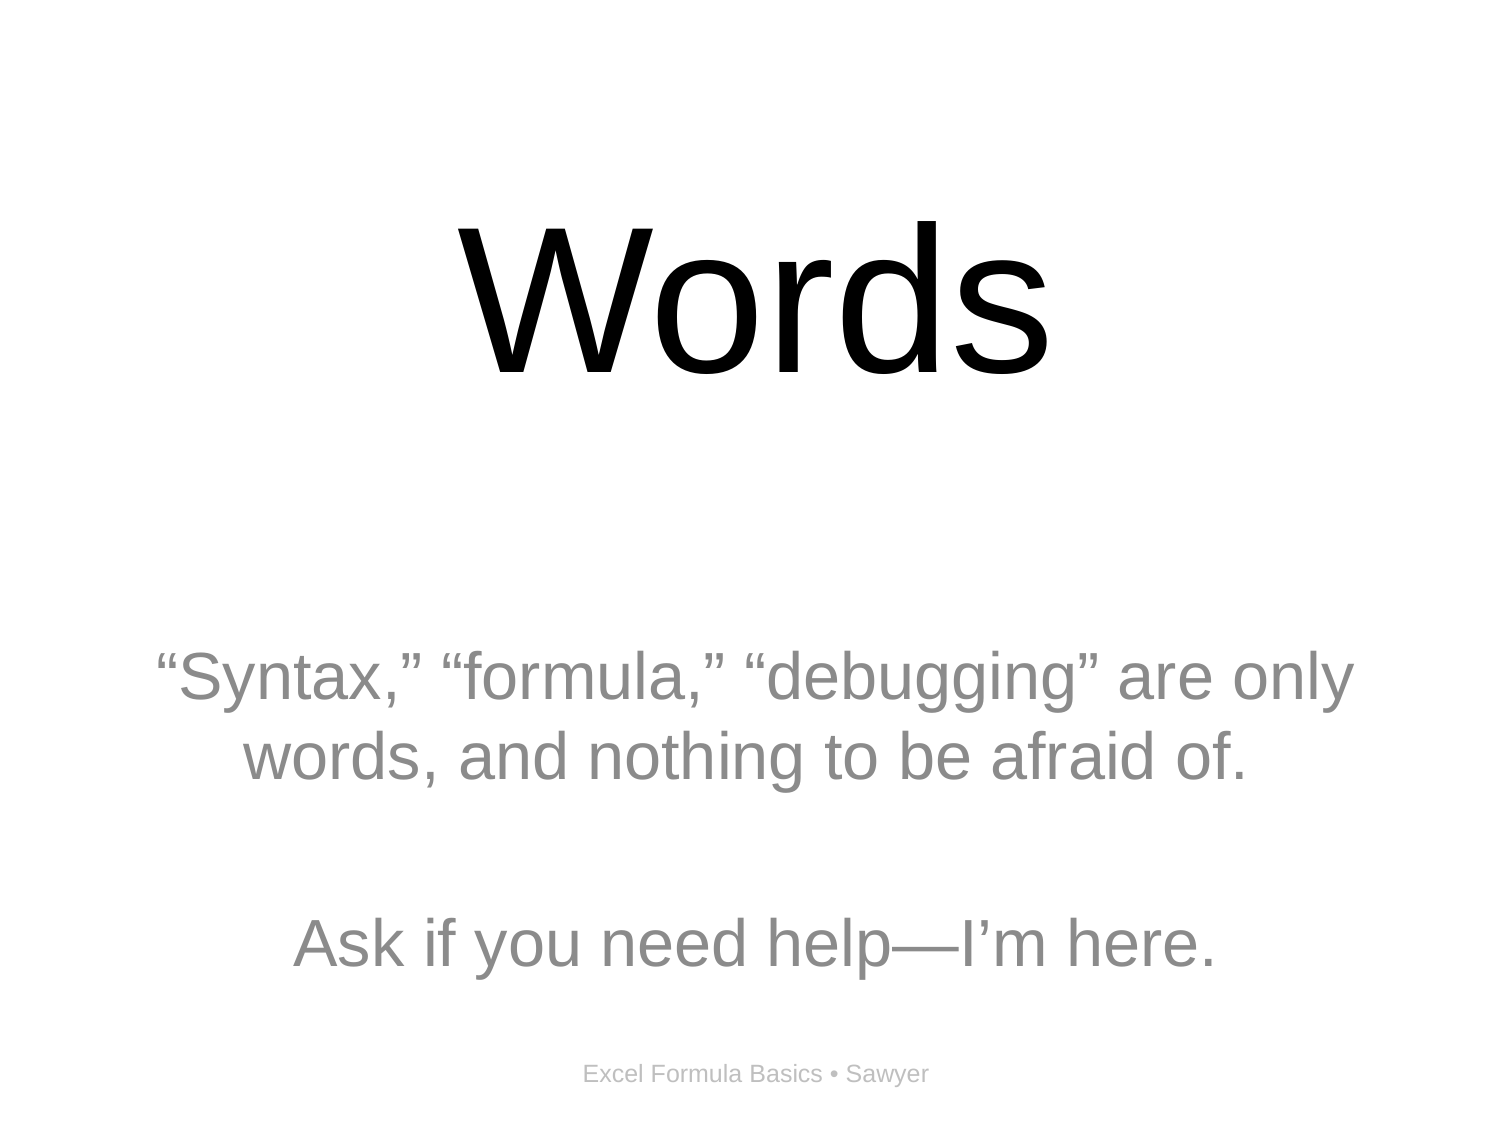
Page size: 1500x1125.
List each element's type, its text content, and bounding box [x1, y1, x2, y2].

subtitle “Syntax,” “formula,” “debugging” are only words, and nothing to be afraid of. Ask if you need help—I’m here. [75, 624, 1438, 1038]
title Words [75, 50, 1438, 591]
